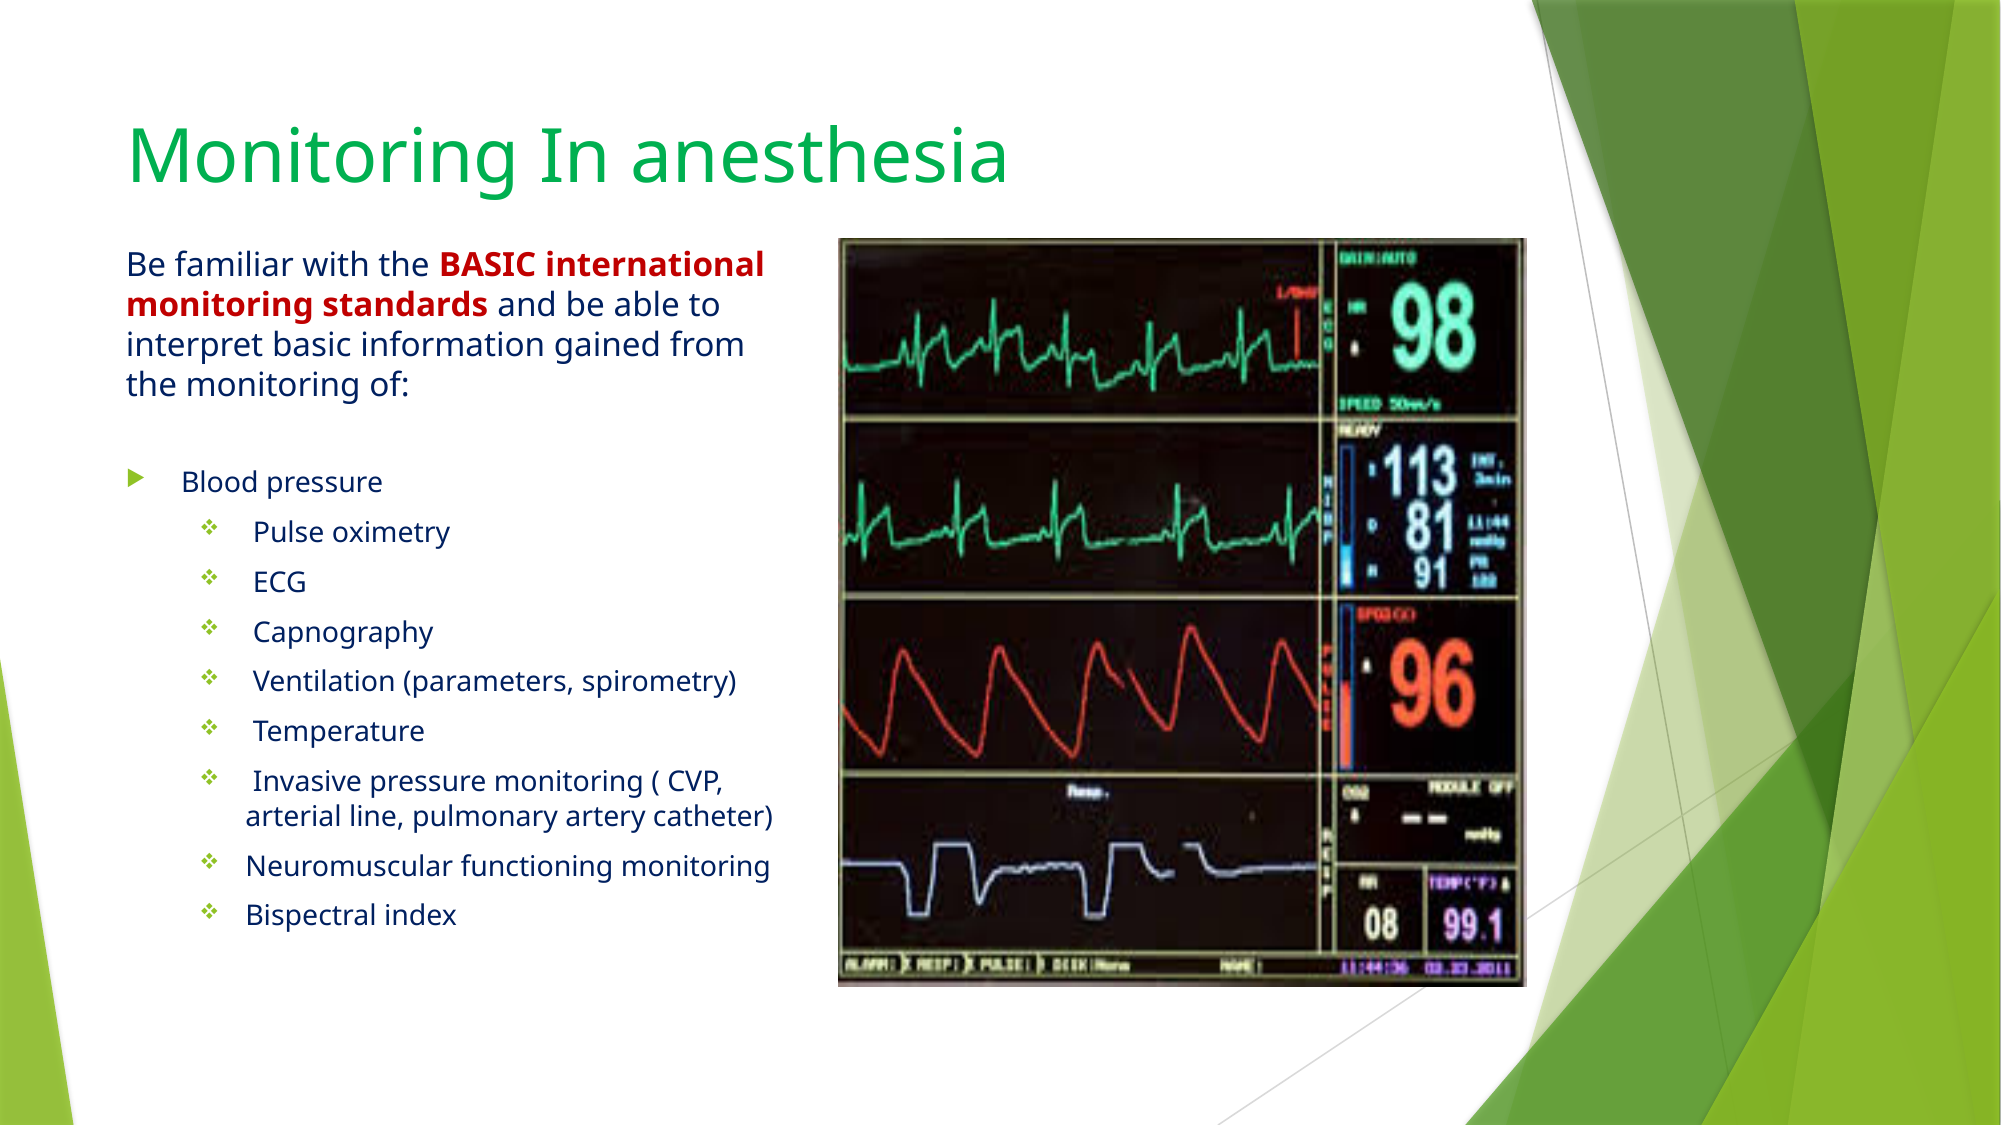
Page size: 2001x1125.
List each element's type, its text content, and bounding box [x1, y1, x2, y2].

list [837, 237, 1528, 987]
list Be familiar with the BASIC international monitoring standards and be able to interpret basic information gained from the monitoring of: [110, 226, 798, 456]
list Blood pressure Pulse oximetry ECG Capnography Ventilation (parameters, spirometry) Temperature Invasive pressure monitoring ( CVP, arterial line, pulmonary artery catheter) Neuromuscular functioning monitoring Bispectral index [110, 456, 798, 991]
title Monitoring In anesthesia [111, 99, 1522, 317]
